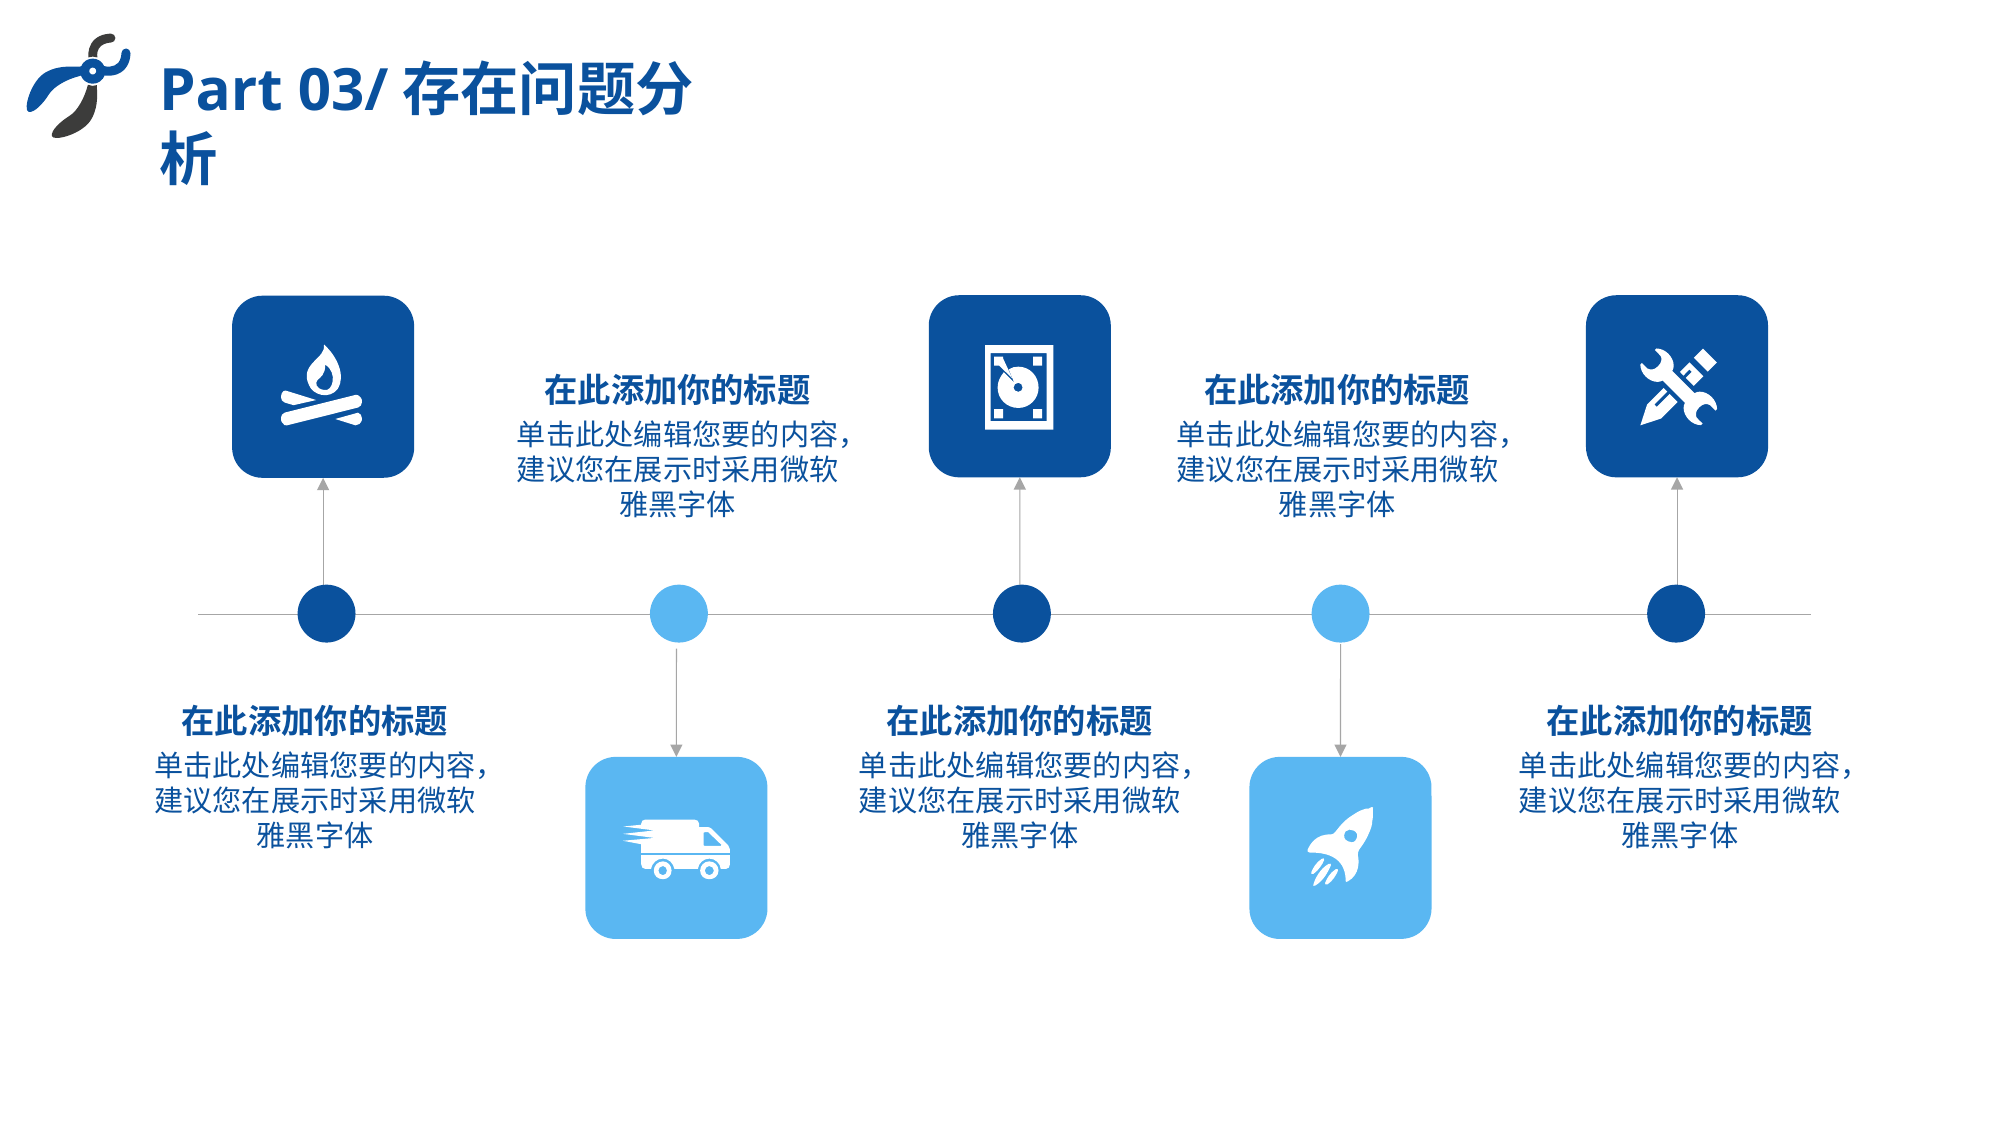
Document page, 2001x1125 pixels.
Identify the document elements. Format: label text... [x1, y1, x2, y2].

text_box 单击此处编辑您要的内容，建议您在展示时采用微软雅黑字体 [1158, 408, 1517, 529]
text_box [231, 294, 416, 479]
text_box 单击此处编辑您要的内容，建议您在展示时采用微软雅黑字体 [1500, 739, 1859, 860]
text_box [584, 755, 769, 941]
text_box 在此添加你的标题 [871, 693, 1168, 739]
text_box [281, 344, 362, 426]
text_box 单击此处编辑您要的内容，建议您在展示时采用微软雅黑字体 [498, 408, 857, 529]
text_box 在此添加你的标题 [1189, 362, 1486, 408]
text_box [1640, 348, 1718, 426]
text_box [648, 583, 709, 614]
text_box [1310, 615, 1371, 644]
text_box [985, 344, 1054, 430]
text_box 在此添加你的标题 [1531, 693, 1828, 739]
text_box [927, 294, 1112, 479]
text_box [991, 583, 1052, 614]
text_box [1248, 755, 1433, 941]
text_box 在此添加你的标题 [167, 693, 463, 739]
text_box [641, 855, 730, 880]
text_box [1325, 869, 1338, 885]
text_box [296, 583, 357, 614]
text_box 在此添加你的标题 [529, 362, 826, 408]
text_box [992, 615, 1052, 644]
text_box [296, 615, 357, 644]
text_box [1646, 583, 1707, 614]
text_box [1584, 294, 1770, 479]
text_box [1646, 615, 1707, 644]
text_box Part 03/存在问题分析 [144, 44, 765, 200]
text_box 单击此处编辑您要的内容，建议您在展示时采用微软雅黑字体 [135, 739, 495, 860]
text_box [622, 819, 730, 853]
text_box [649, 615, 709, 644]
text_box [1307, 807, 1374, 883]
text_box [1313, 863, 1331, 886]
text_box [1310, 583, 1371, 614]
text_box 单击此处编辑您要的内容，建议您在展示时采用微软雅黑字体 [840, 739, 1199, 860]
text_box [22, 33, 131, 142]
